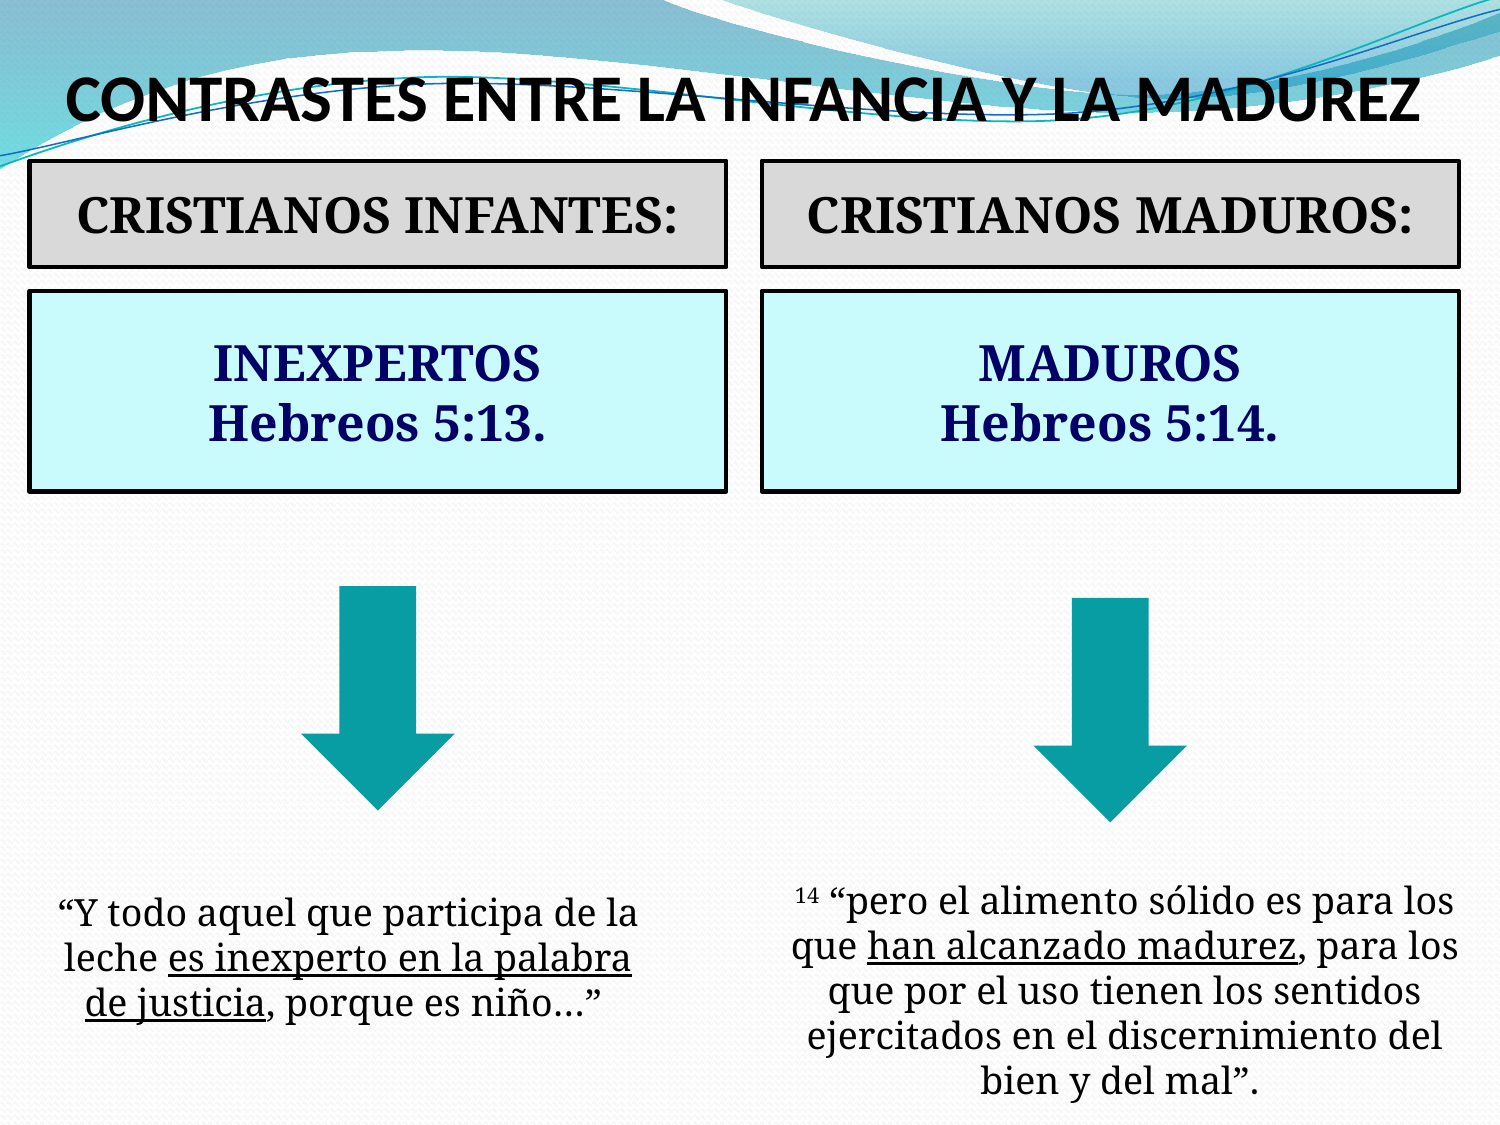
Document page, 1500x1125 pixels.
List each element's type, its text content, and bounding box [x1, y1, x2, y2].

text_box MADUROS Hebreos 5:14. [760, 289, 1461, 494]
text_box “Y todo aquel que participa de la leche es inexperto en la palabra de justicia, porque es niño…” [29, 881, 668, 1032]
title CONTRASTES ENTRE LA INFANCIA Y LA MADUREZ [29, 42, 1459, 135]
text_box CRISTIANOS INFANTES: [27, 159, 728, 269]
text_box [299, 583, 457, 813]
text_box CRISTIANOS MADUROS: [760, 159, 1461, 269]
text_box 14 “pero el alimento sólido es para los que han alcanzado madurez, para los que por el uso tienen los sentidos ejercitados en el discernimiento del bien y del mal”. [749, 869, 1500, 1110]
text_box [1031, 595, 1189, 825]
text_box INEXPERTOS Hebreos 5:13. [27, 289, 728, 494]
